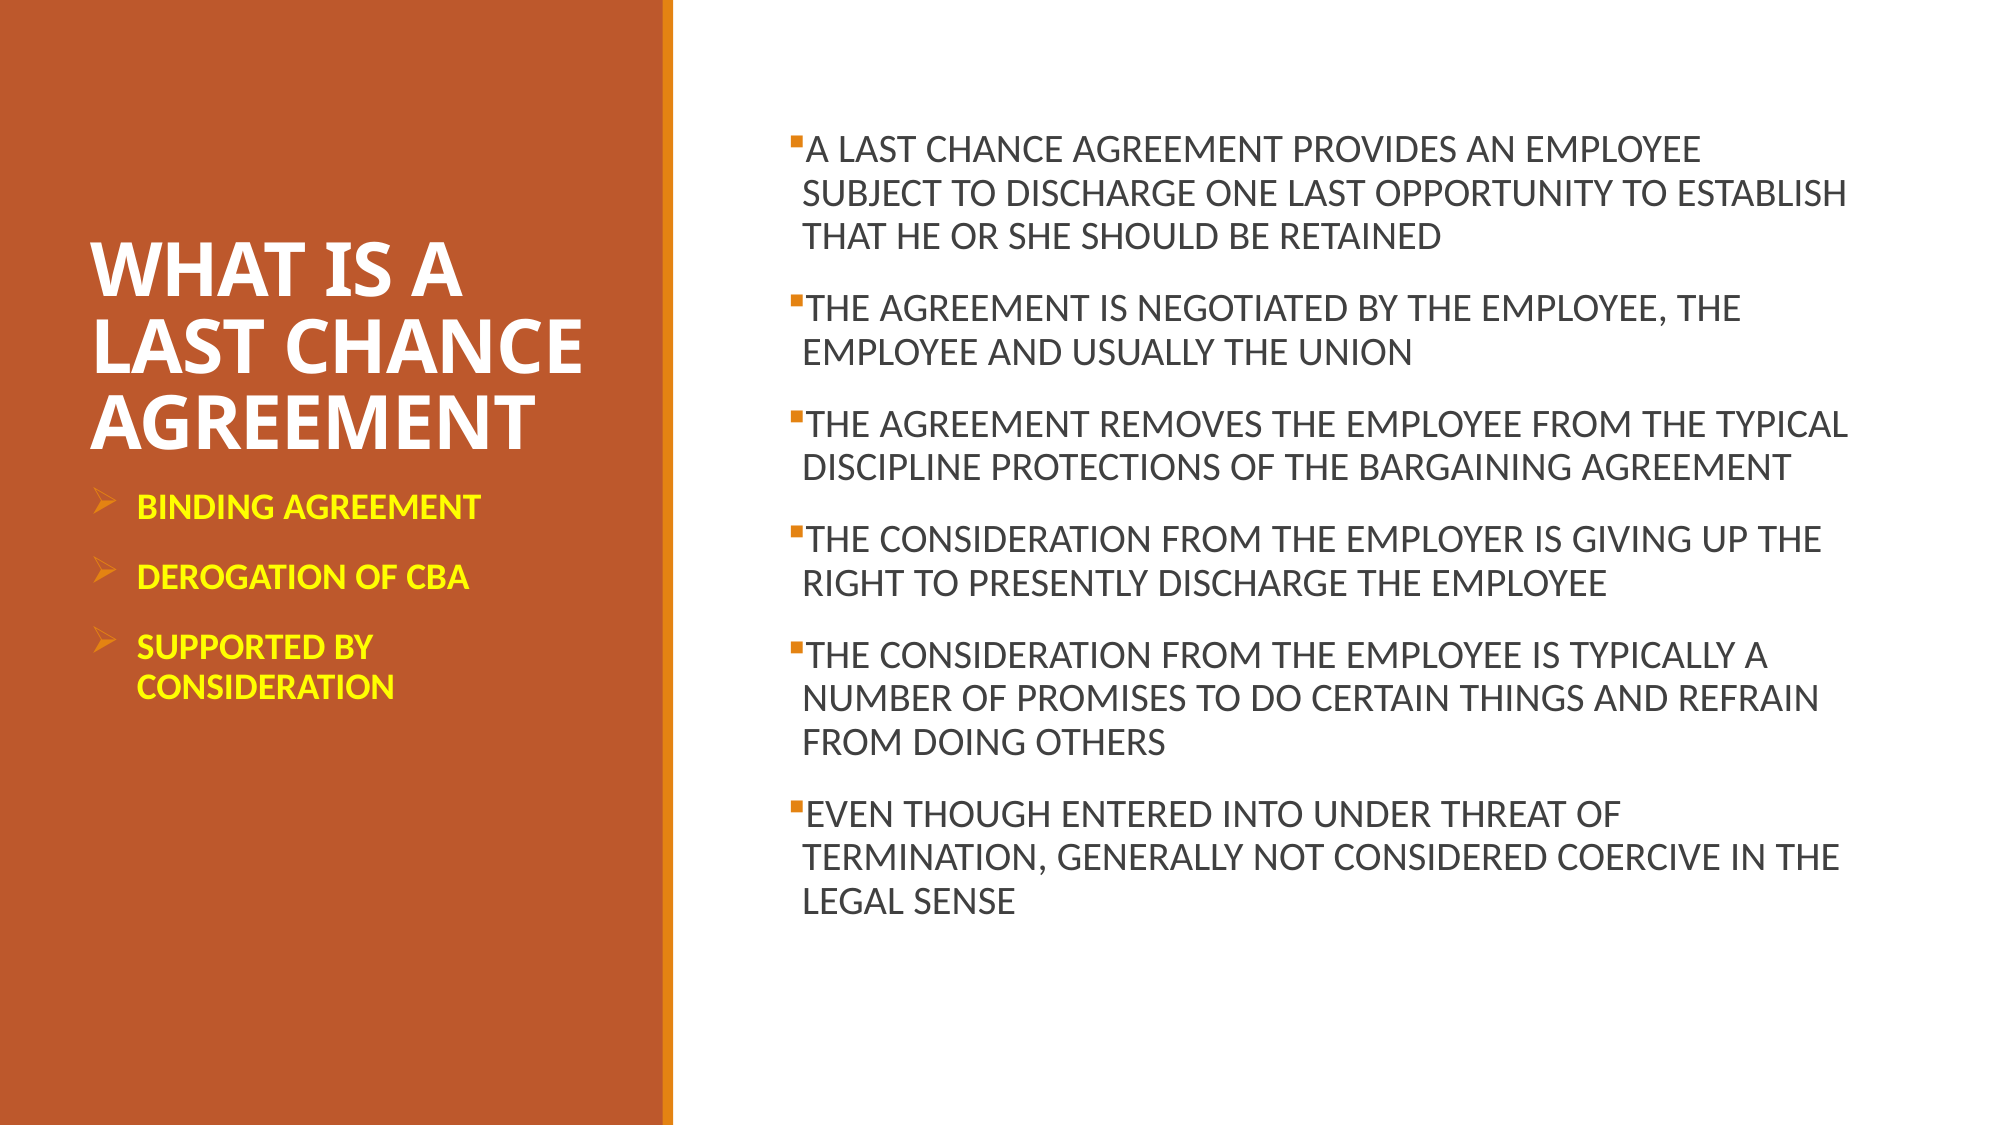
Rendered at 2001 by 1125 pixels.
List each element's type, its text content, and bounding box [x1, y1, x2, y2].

list BINDING AGREEMENT DEROGATION OF CBA SUPPORTED BY CONSIDERATION [75, 479, 600, 1035]
title WHAT IS A LAST CHANCE AGREEMENT [75, 97, 600, 473]
list A LAST CHANCE AGREEMENT PROVIDES AN EMPLOYEE SUBJECT TO DISCHARGE ONE LAST OPPORTUNITY TO ESTABLISH THAT HE OR SHE SHOULD BE RETAINED THE AGREEMENT IS NEGOTIATED BY THE EMPLOYEE, THE EMPLOYEE AND USUALLY THE UNION THE AGREEMENT REMOVES THE EMPLOYEE FROM THE TYPICAL DISCIPLINE PROTECTIONS OF THE BARGAINING AGREEMENT THE CONSIDERATION FROM THE EMPLOYER IS GIVING UP THE RIGHT TO PRESENTLY DISCHARGE THE EMPLOYEE THE CONSIDERATION FROM THE EMPLOYEE IS TYPICALLY A NUMBER OF PROMISES TO DO CERTAIN THINGS AND REFRAIN FROM DOING OTHERS EVEN THOUGH ENTERED INTO UNDER THREAT OF TERMINATION, GENERALLY NOT CONSIDERED COERCIVE IN THE LEGAL SENSE [787, 120, 1853, 983]
